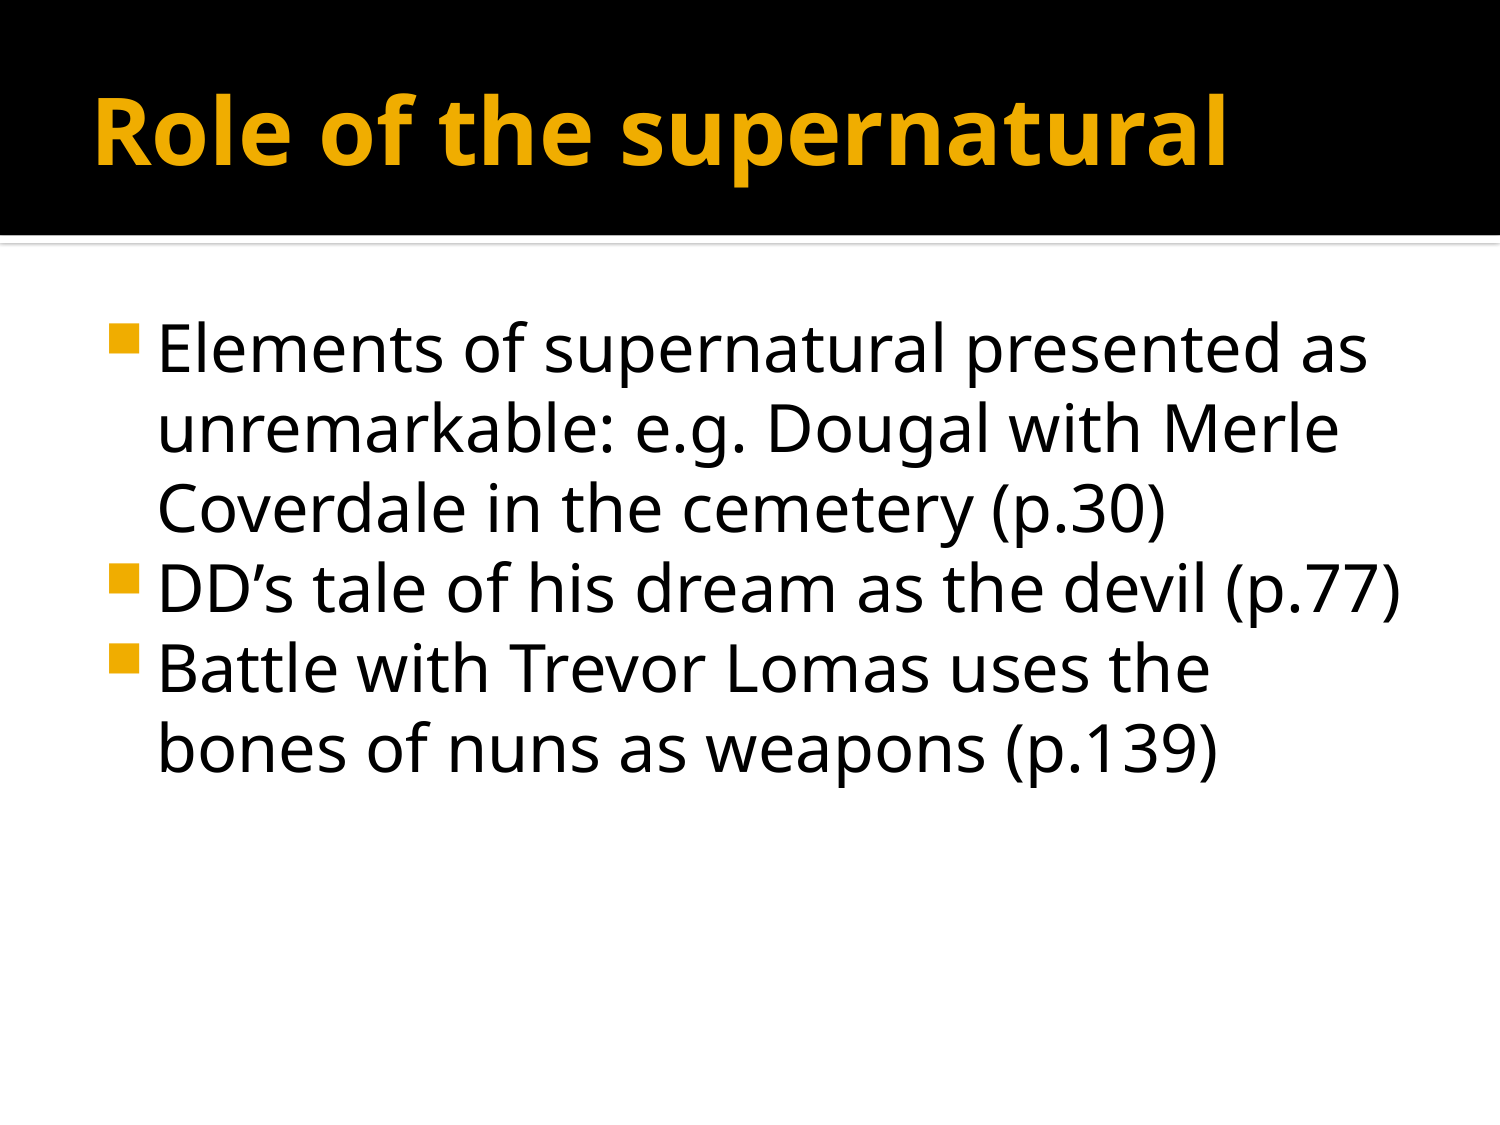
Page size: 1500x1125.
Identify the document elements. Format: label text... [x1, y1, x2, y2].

list Elements of supernatural presented as unremarkable: e.g. Dougal with Merle Coverdale in the cemetery (p.30) DD’s tale of his dream as the devil (p.77) Battle with Trevor Lomas uses the bones of nuns as weapons (p.139) [75, 291, 1425, 1050]
title Role of the supernatural [75, 25, 1425, 231]
